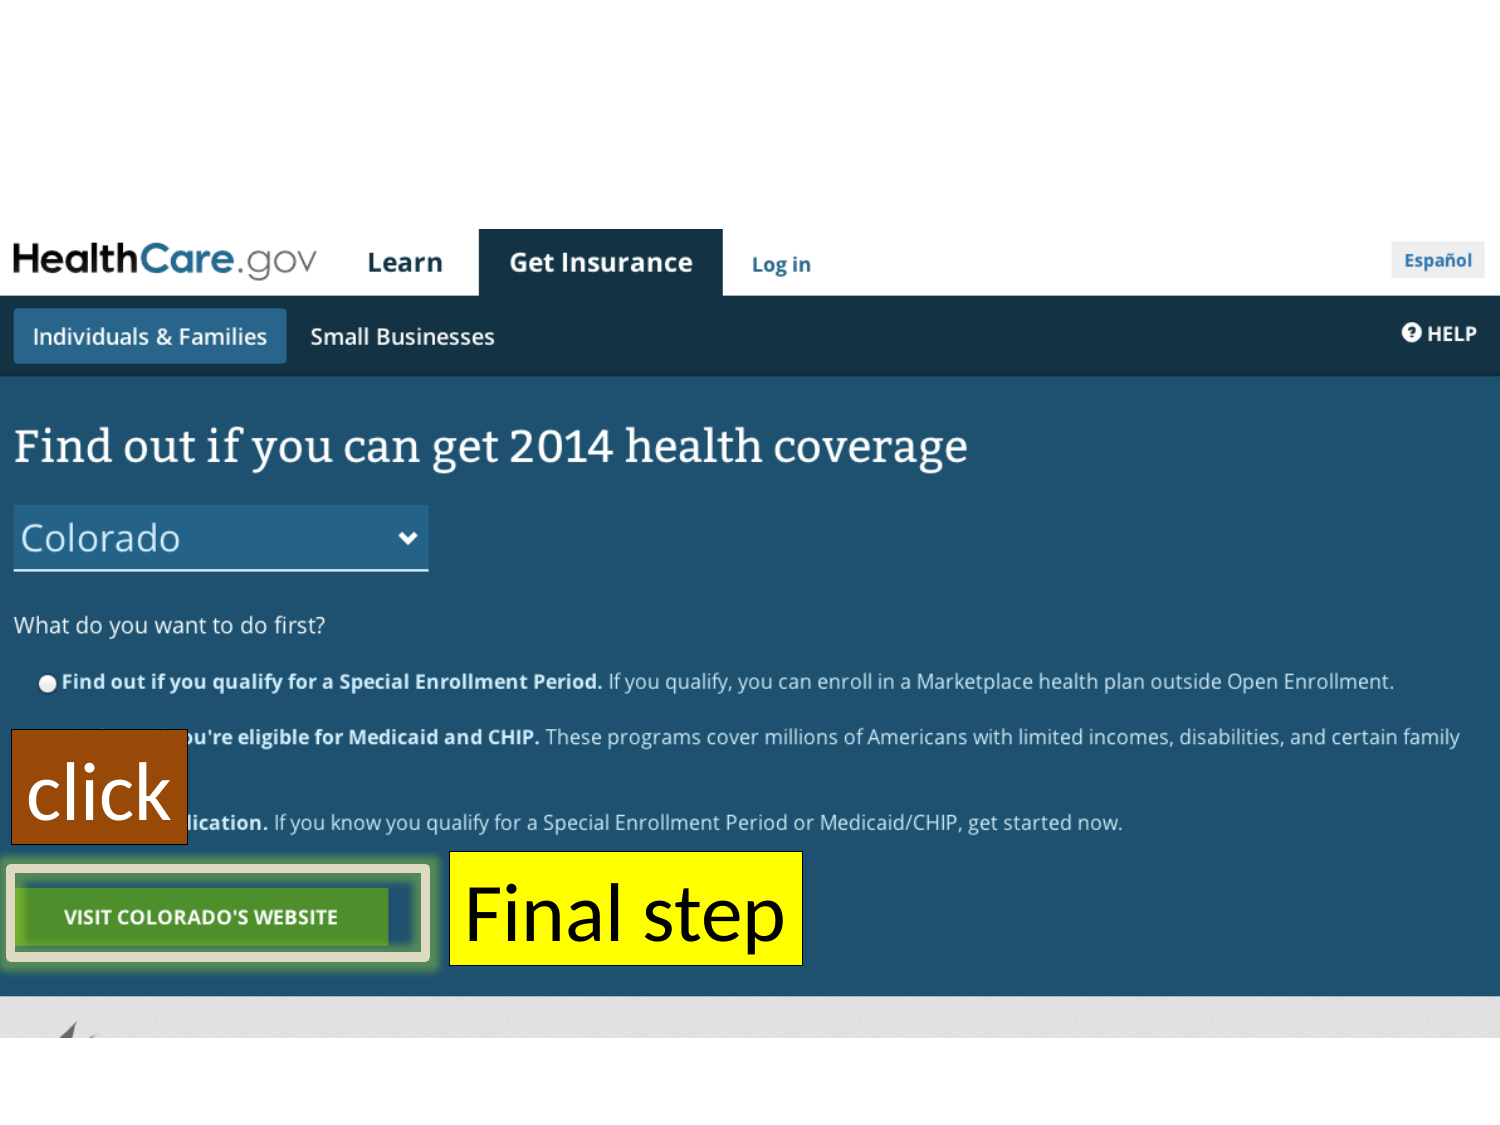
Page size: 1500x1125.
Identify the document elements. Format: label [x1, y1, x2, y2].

picture [0, 229, 1500, 1038]
